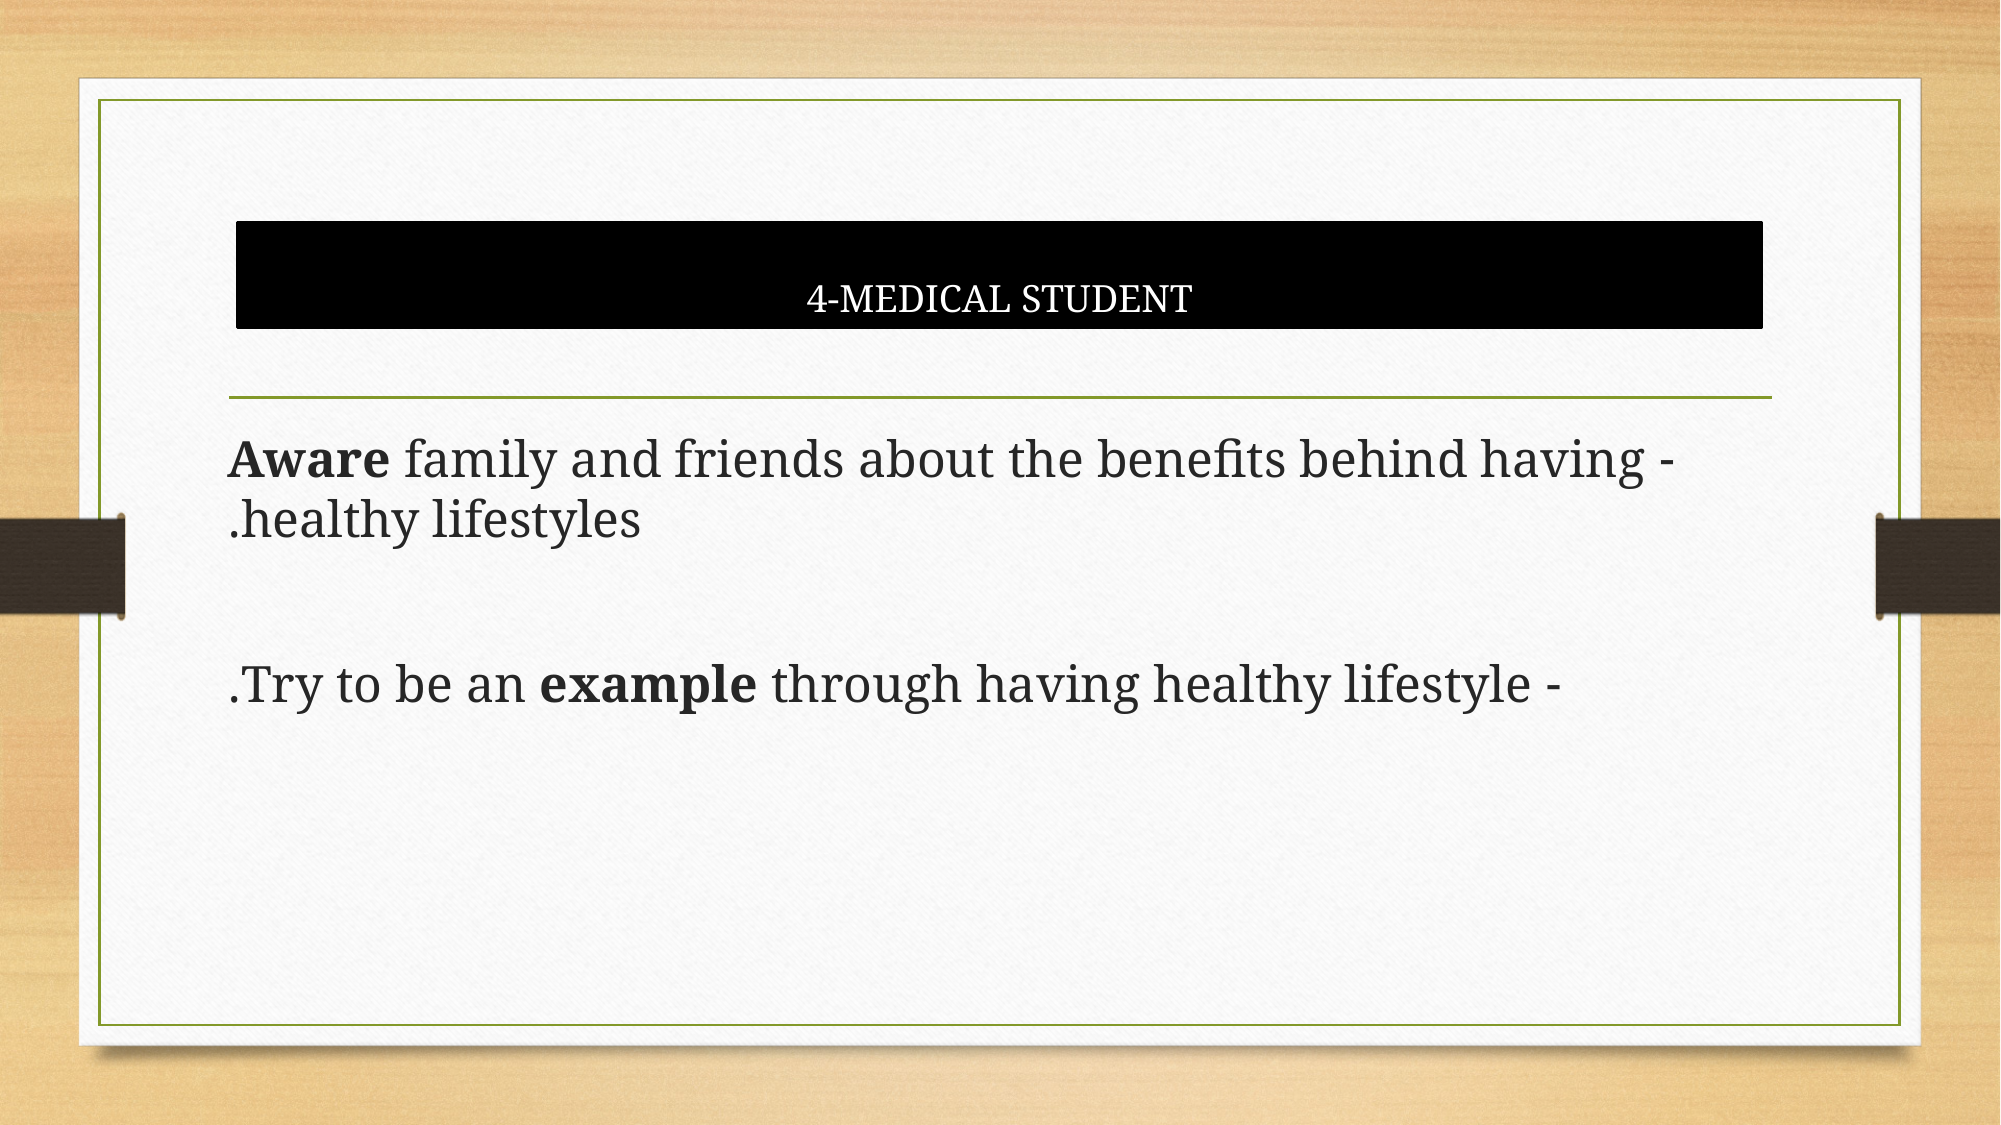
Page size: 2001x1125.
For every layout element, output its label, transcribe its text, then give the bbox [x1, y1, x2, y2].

list - Aware family and friends about the benefits behind having healthy lifestyles. - Try to be an example through having healthy lifestyle. [212, 419, 1788, 964]
picture [0, 0, 2001, 1125]
text_box 4-MEDICAL STUDENT [236, 221, 1763, 329]
